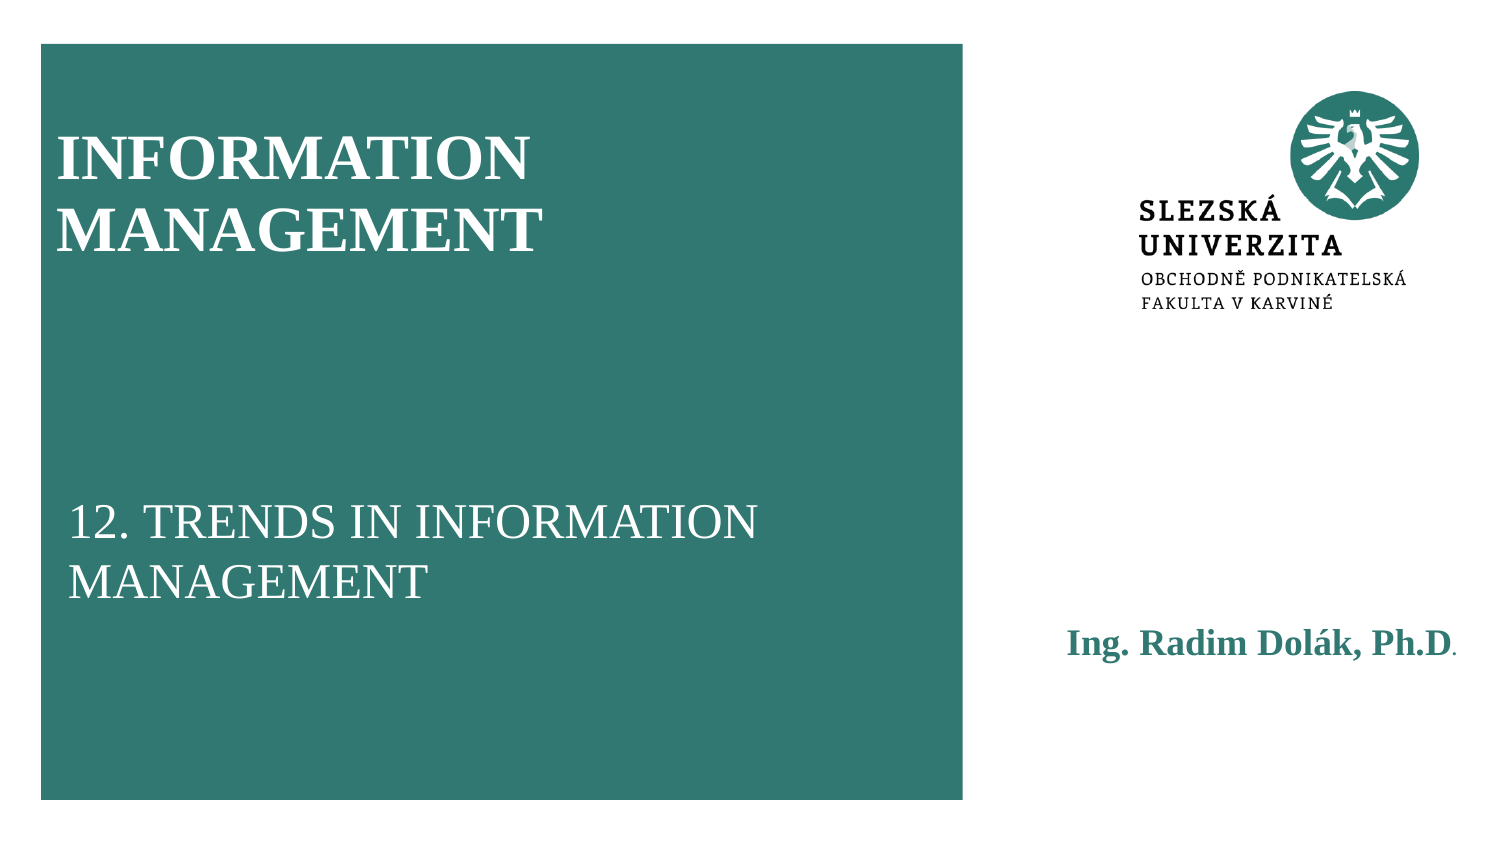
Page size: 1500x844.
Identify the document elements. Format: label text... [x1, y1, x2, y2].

text_box Ing. Radim Dolák, Ph.D. [1021, 610, 1472, 800]
text_box [39, 42, 965, 802]
picture [1139, 90, 1419, 309]
subtitle 12. TRENDS IN INFORMATION MANAGEMENT [53, 480, 928, 753]
title INFORMATION MANAGEMENT [41, 114, 963, 470]
